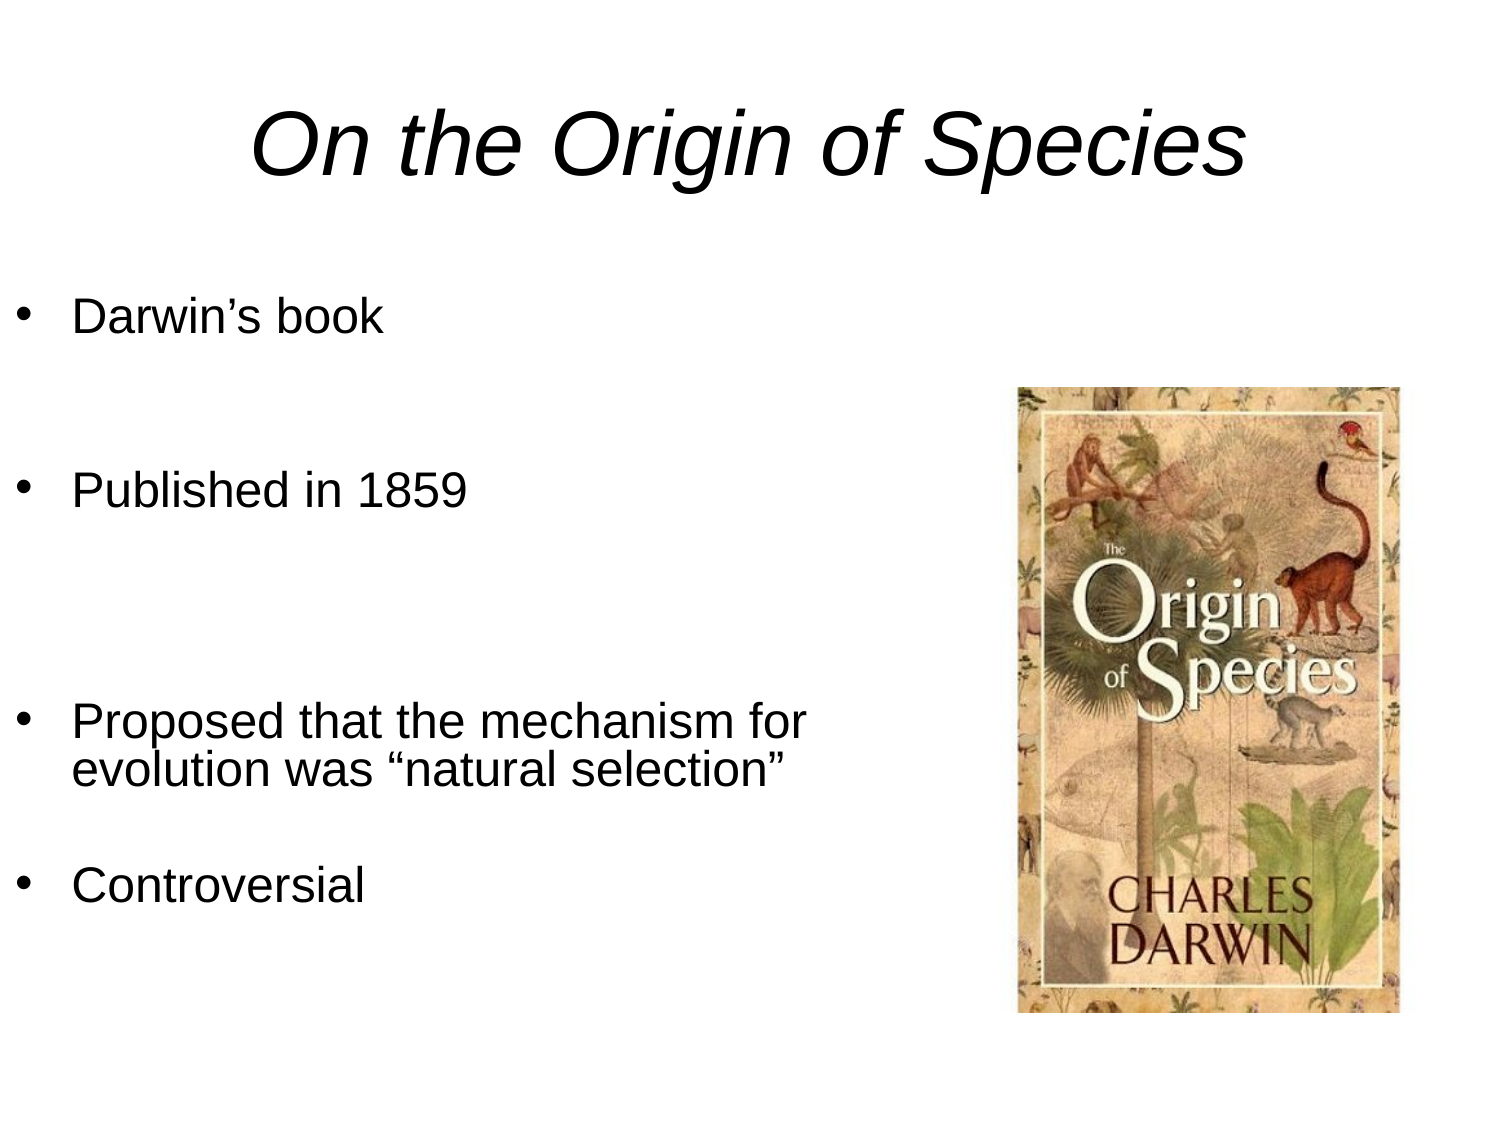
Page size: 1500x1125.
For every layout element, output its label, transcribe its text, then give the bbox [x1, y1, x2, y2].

list Darwin’s book Published in 1859 Proposed that the mechanism for evolution was “natural selection” Controversial [0, 287, 963, 1100]
picture [918, 387, 1500, 1013]
title On the Origin of Species [75, 45, 1425, 233]
